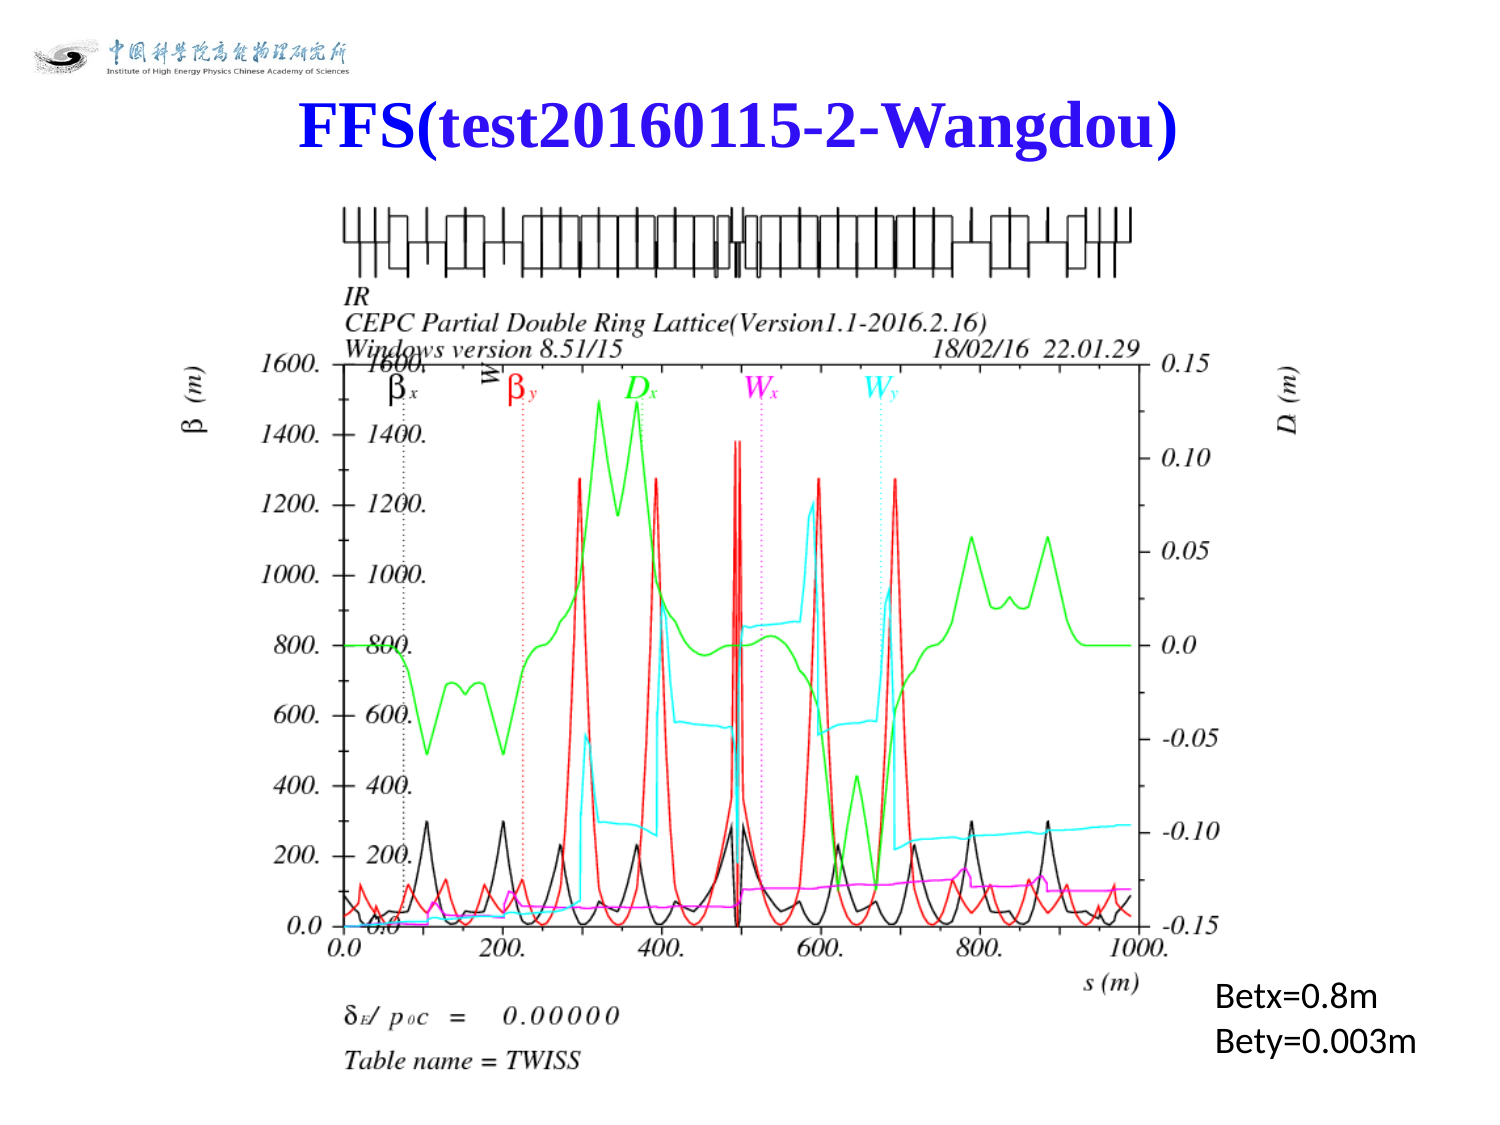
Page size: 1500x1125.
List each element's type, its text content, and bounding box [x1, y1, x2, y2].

picture [29, 31, 354, 66]
text_box FFS(test20160115-2-Wangdou) [17, 66, 1459, 176]
text_box Betx=0.8m Bety=0.003m [1309, 964, 1433, 1069]
picture [159, 180, 1305, 1107]
